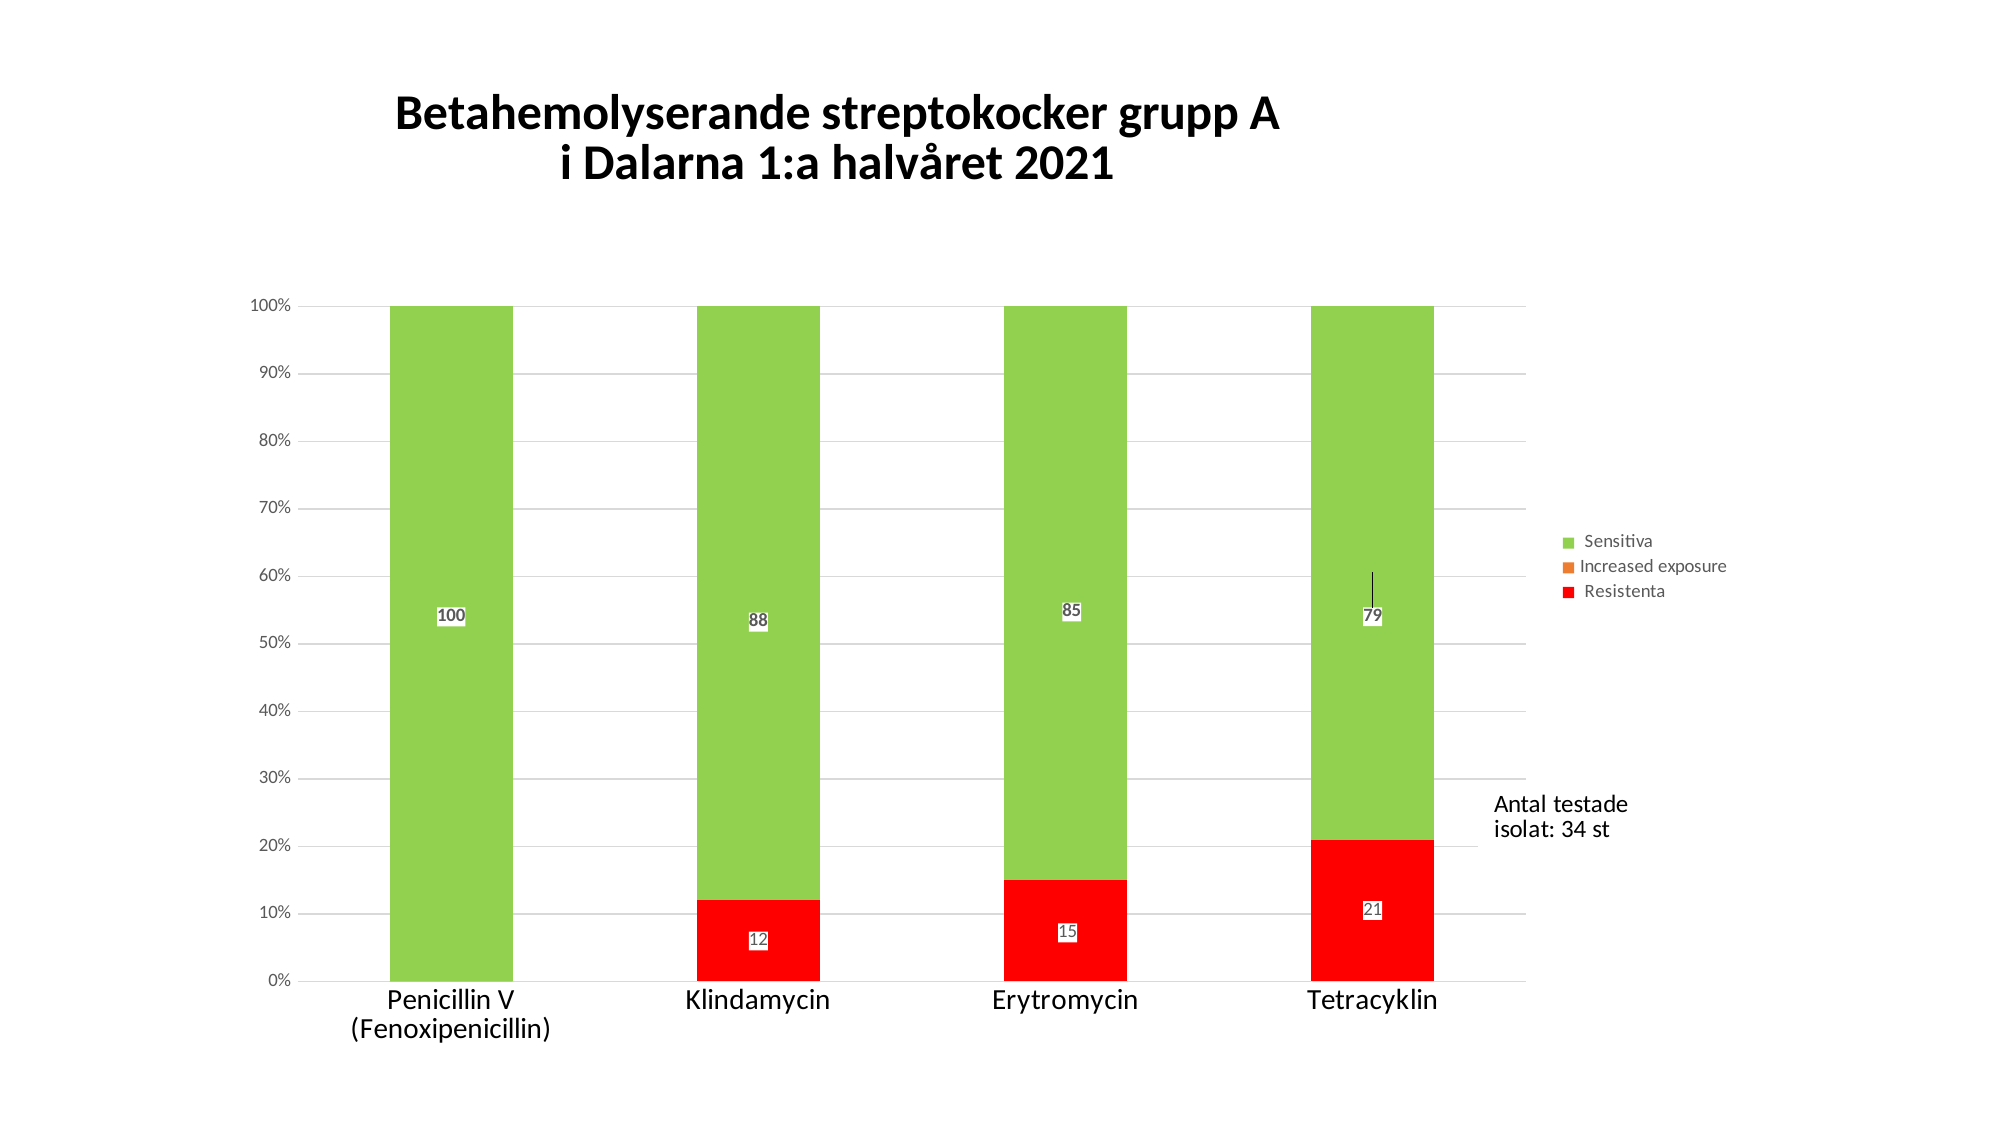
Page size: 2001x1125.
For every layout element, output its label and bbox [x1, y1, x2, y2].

chart [218, 69, 1746, 1067]
